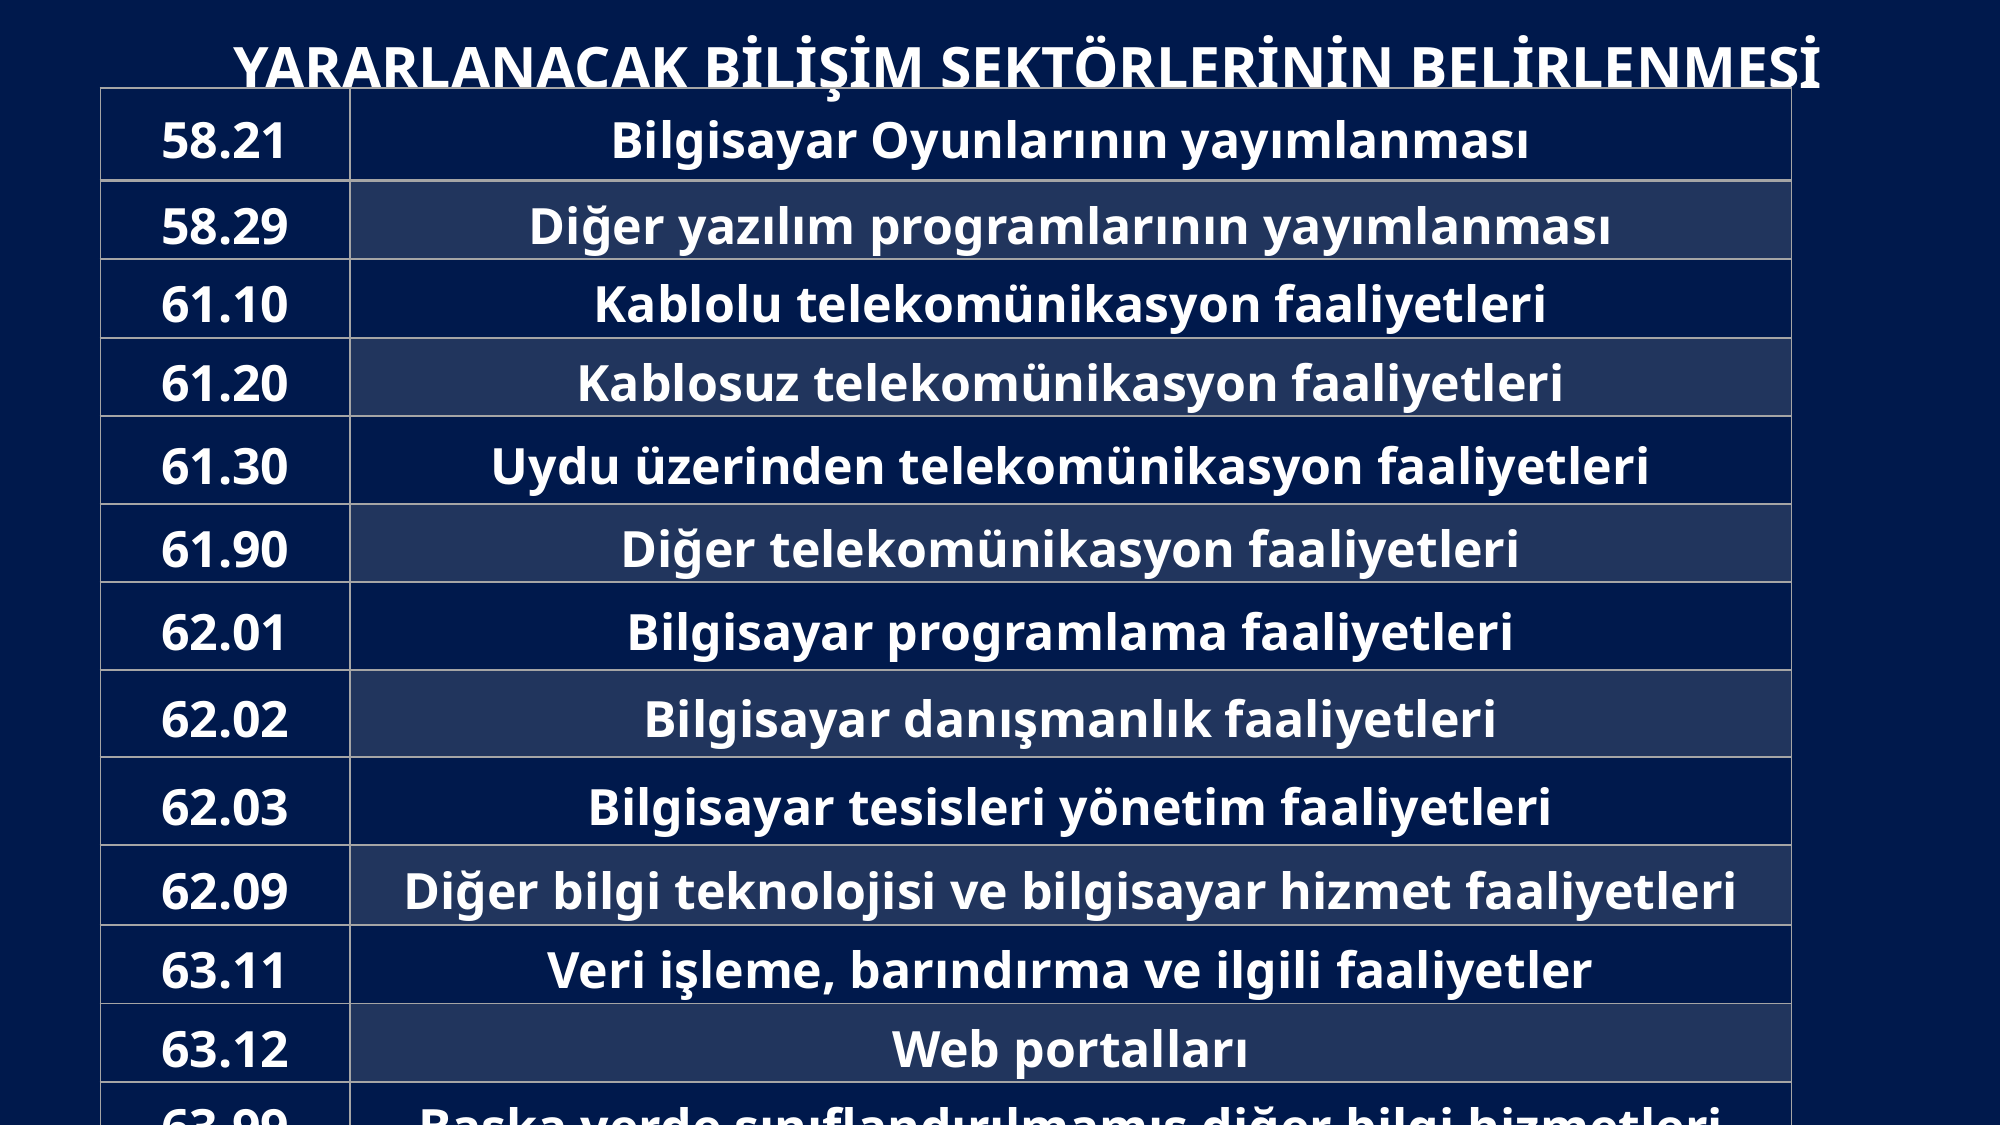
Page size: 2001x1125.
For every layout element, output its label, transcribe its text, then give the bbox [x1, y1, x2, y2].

table_cell Kablolu telekomünikasyon faaliyetleri [351, 260, 1791, 337]
table_cell 63.11 [101, 926, 349, 1003]
table_cell Bilgisayar danışmanlık faaliyetleri [351, 671, 1791, 756]
table_cell Diğer yazılım programlarının yayımlanması [351, 182, 1791, 258]
table_cell Diğer bilgi teknolojisi ve bilgisayar hizmet faaliyetleri [351, 846, 1791, 924]
table_cell Web portalları [351, 1004, 1791, 1081]
table_cell 62.09 [101, 846, 349, 924]
table_header Bilgisayar Oyunlarının yayımlanması [351, 89, 1791, 179]
table_cell Kablosuz telekomünikasyon faaliyetleri [351, 339, 1791, 415]
table_cell Uydu üzerinden telekomünikasyon faaliyetleri [351, 417, 1791, 503]
table_cell Başka yerde sınıflandırılmamış diğer bilgi hizmetleri [351, 1083, 1791, 1125]
table_cell 62.03 [101, 758, 349, 844]
table_header 58.21 [101, 89, 349, 179]
table_cell 61.90 [101, 505, 349, 581]
table_cell 63.99 [101, 1083, 349, 1125]
table_cell Diğer telekomünikasyon faaliyetleri [351, 505, 1791, 581]
table_cell 62.02 [101, 671, 349, 756]
table_cell 58.29 [101, 182, 349, 258]
table_cell 63.12 [101, 1004, 349, 1081]
table_cell Bilgisayar tesisleri yönetim faaliyetleri [351, 758, 1791, 844]
table_cell 61.30 [101, 417, 349, 503]
table_cell 62.01 [101, 583, 349, 669]
table_cell 61.10 [101, 260, 349, 337]
table_cell Veri işleme, barındırma ve ilgili faaliyetler [351, 926, 1791, 1003]
table_cell 61.20 [101, 339, 349, 415]
title YARARLANACAK BİLİŞİM SEKTÖRLERİNİN BELİRLENMESİ [155, 31, 1900, 109]
table_cell Bilgisayar programlama faaliyetleri [351, 583, 1791, 669]
